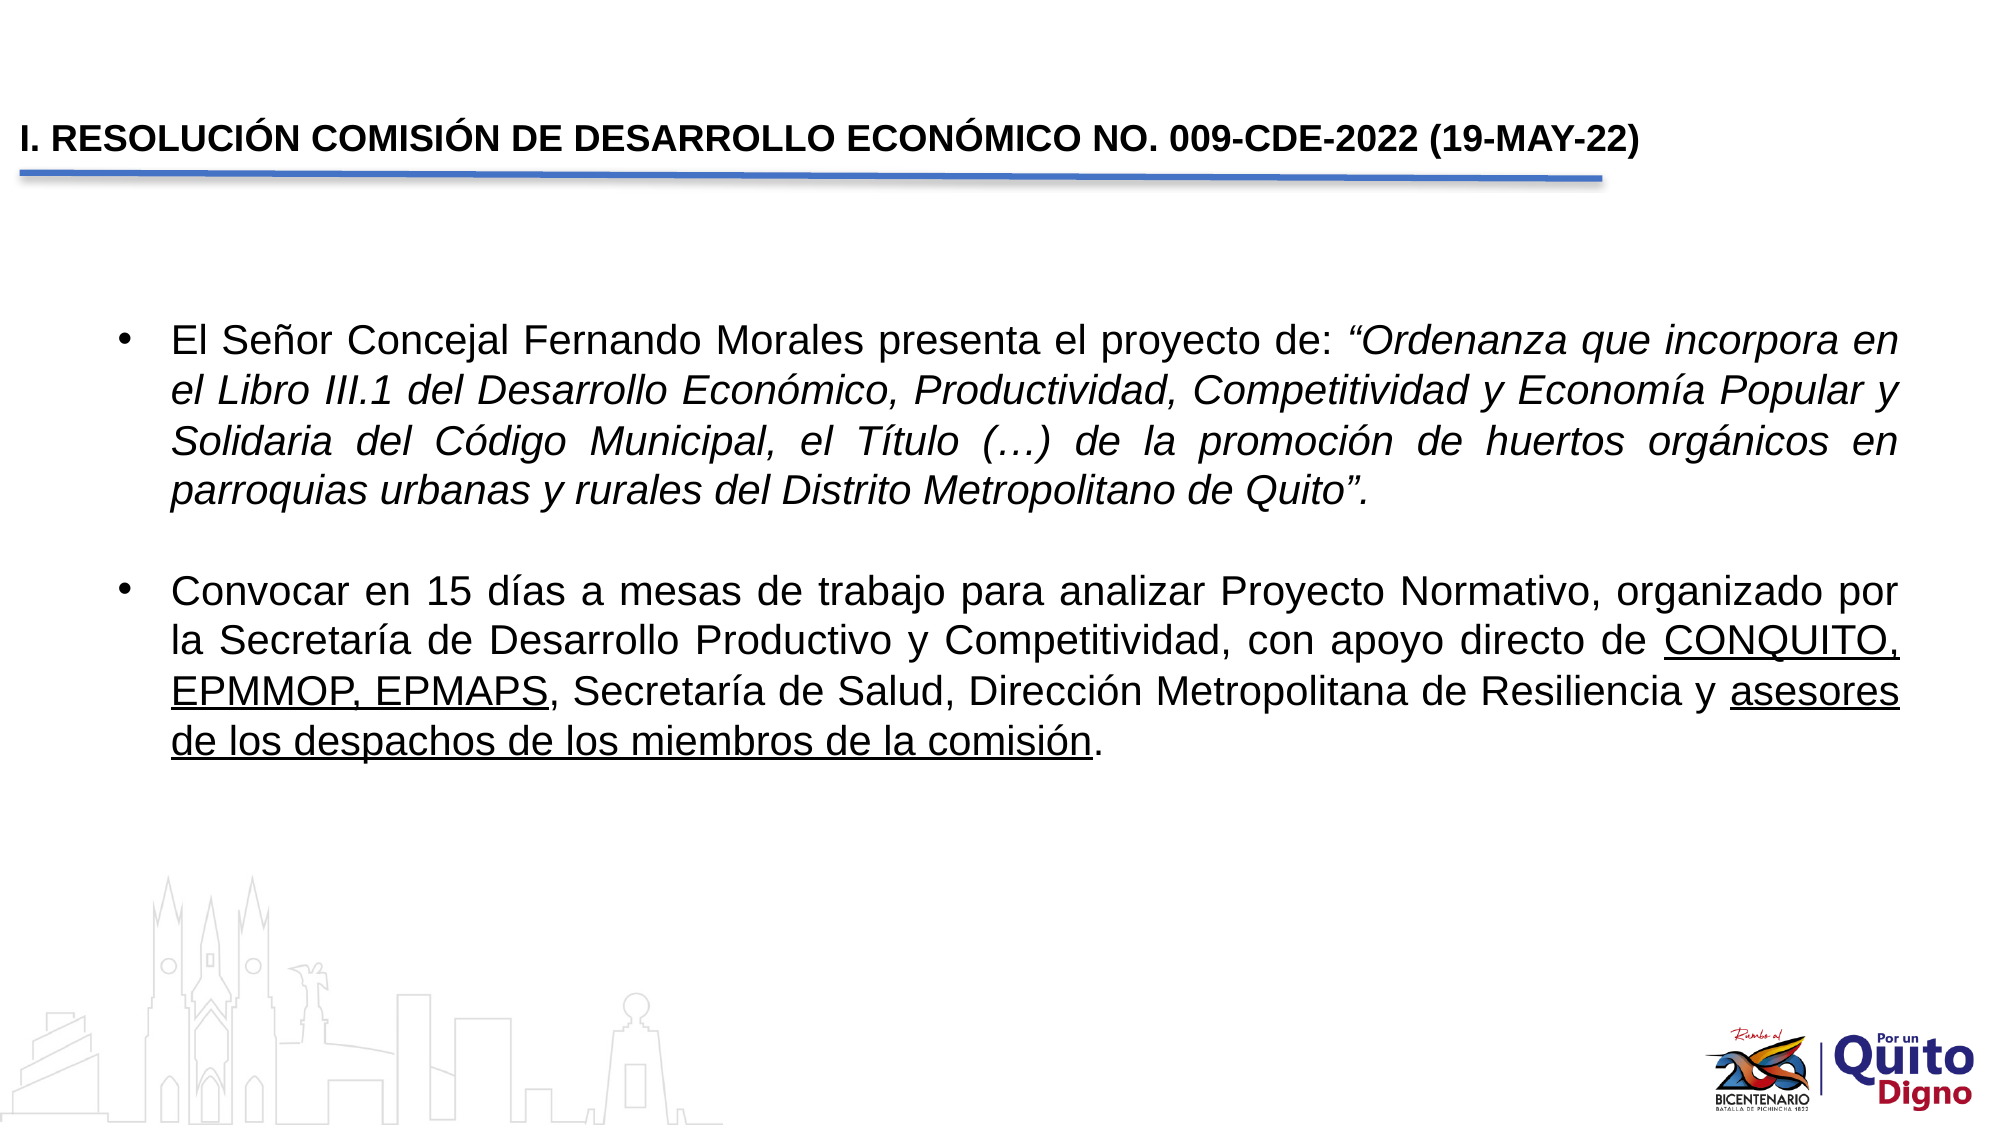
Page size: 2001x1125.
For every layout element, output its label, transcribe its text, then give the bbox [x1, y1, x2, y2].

list El Señor Concejal Fernando Morales presenta el proyecto de: “Ordenanza que incorpora en el Libro III.1 del Desarrollo Económico, Productividad, Competitividad y Economía Popular y Solidaria del Código Municipal, el Título (…) de la promoción de huertos orgánicos en parroquias urbanas y rurales del Distrito Metropolitano de Quito”. Convocar en 15 días a mesas de trabajo para analizar Proyecto Normativo, organizado por la Secretaría de Desarrollo Productivo y Competitividad, con apoyo directo de CONQUITO, EPMMOP, EPMAPS, Secretaría de Salud, Dirección Metropolitana de Resiliencia y asesores de los despachos de los miembros de la comisión. [99, 263, 1900, 916]
title I. RESOLUCIÓN COMISIÓN DE DESARROLLO ECONÓMICO NO. 009-CDE-2022 (19-MAY-22) [19, 42, 1820, 231]
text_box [19, 172, 1603, 179]
picture [1701, 1027, 1974, 1111]
